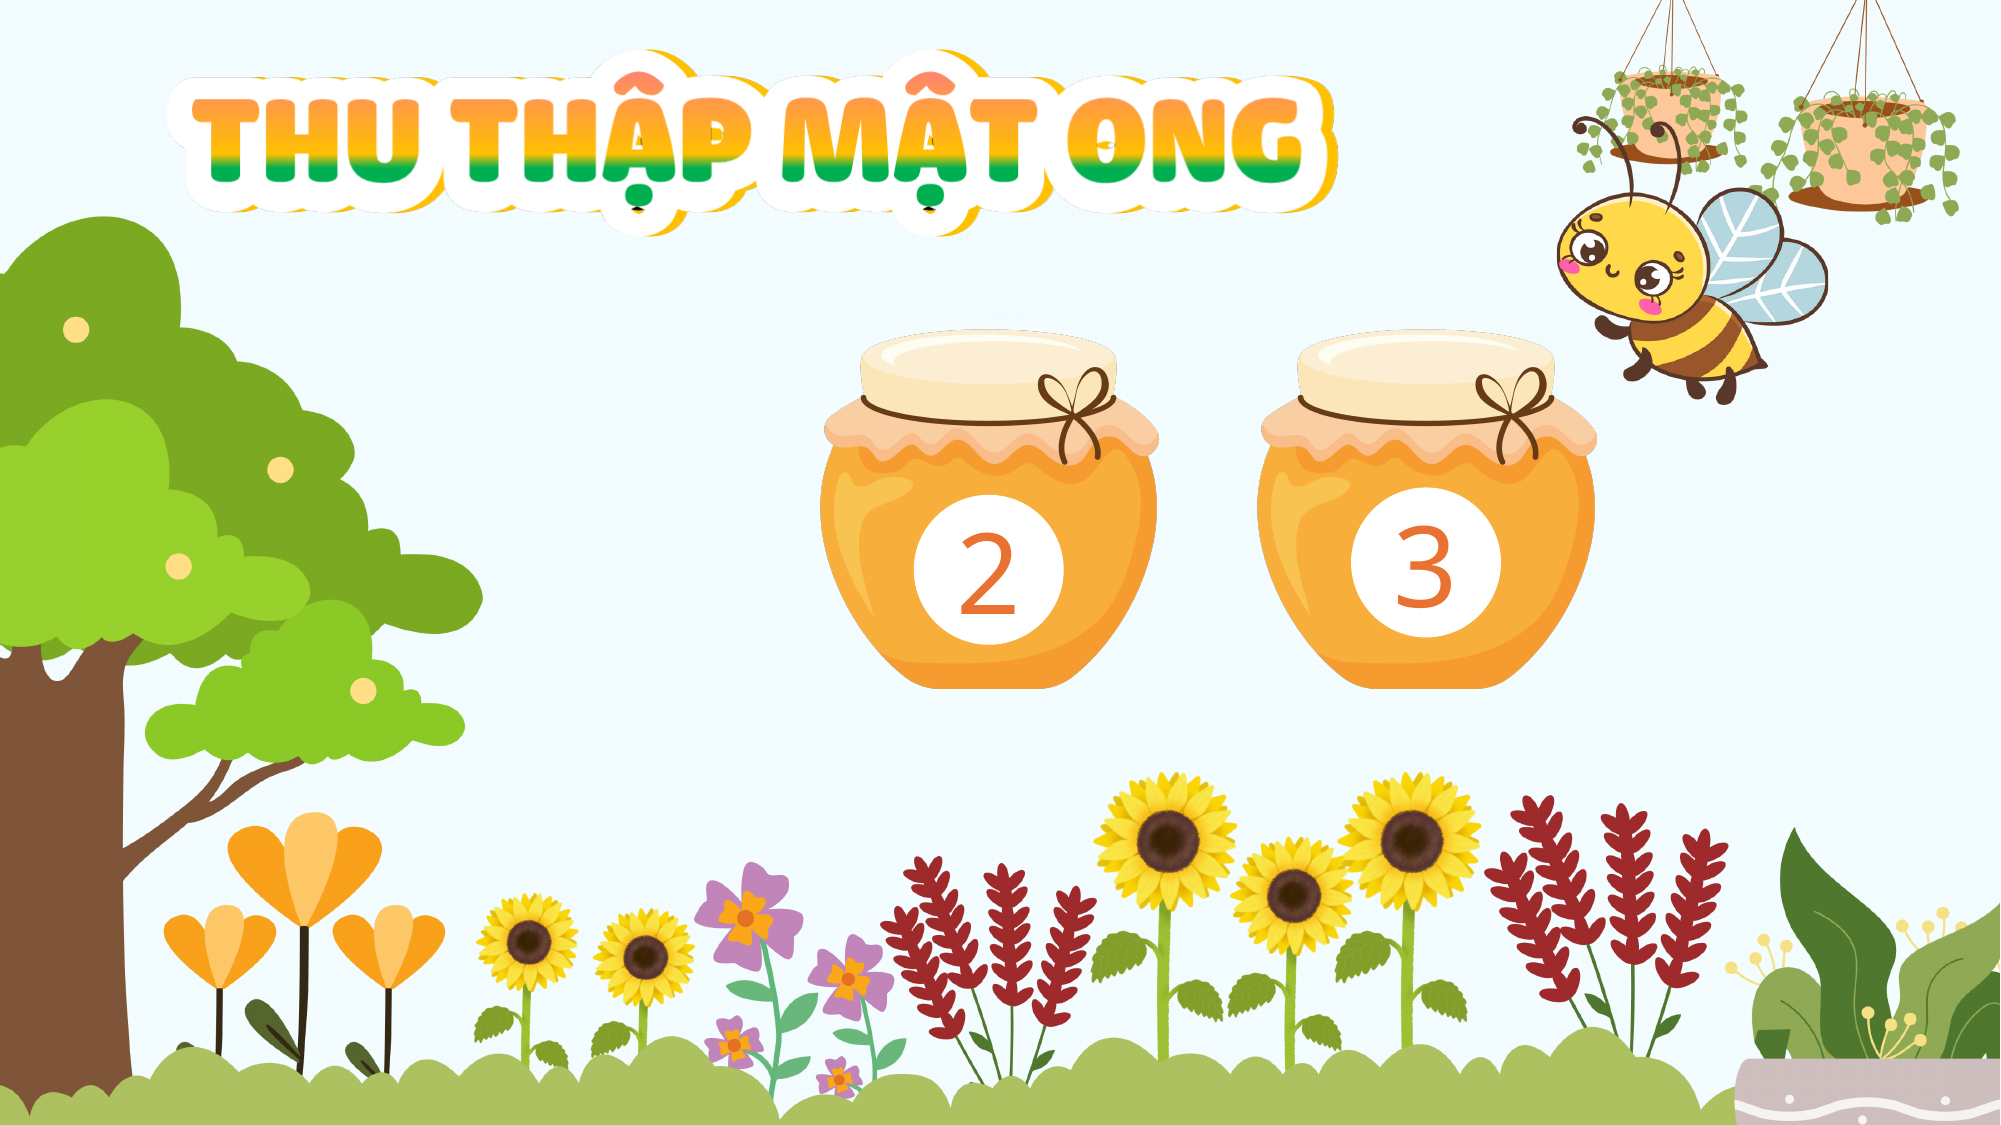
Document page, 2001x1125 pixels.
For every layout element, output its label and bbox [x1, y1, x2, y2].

list [0, 0, 2000, 1125]
picture [165, 49, 1598, 238]
